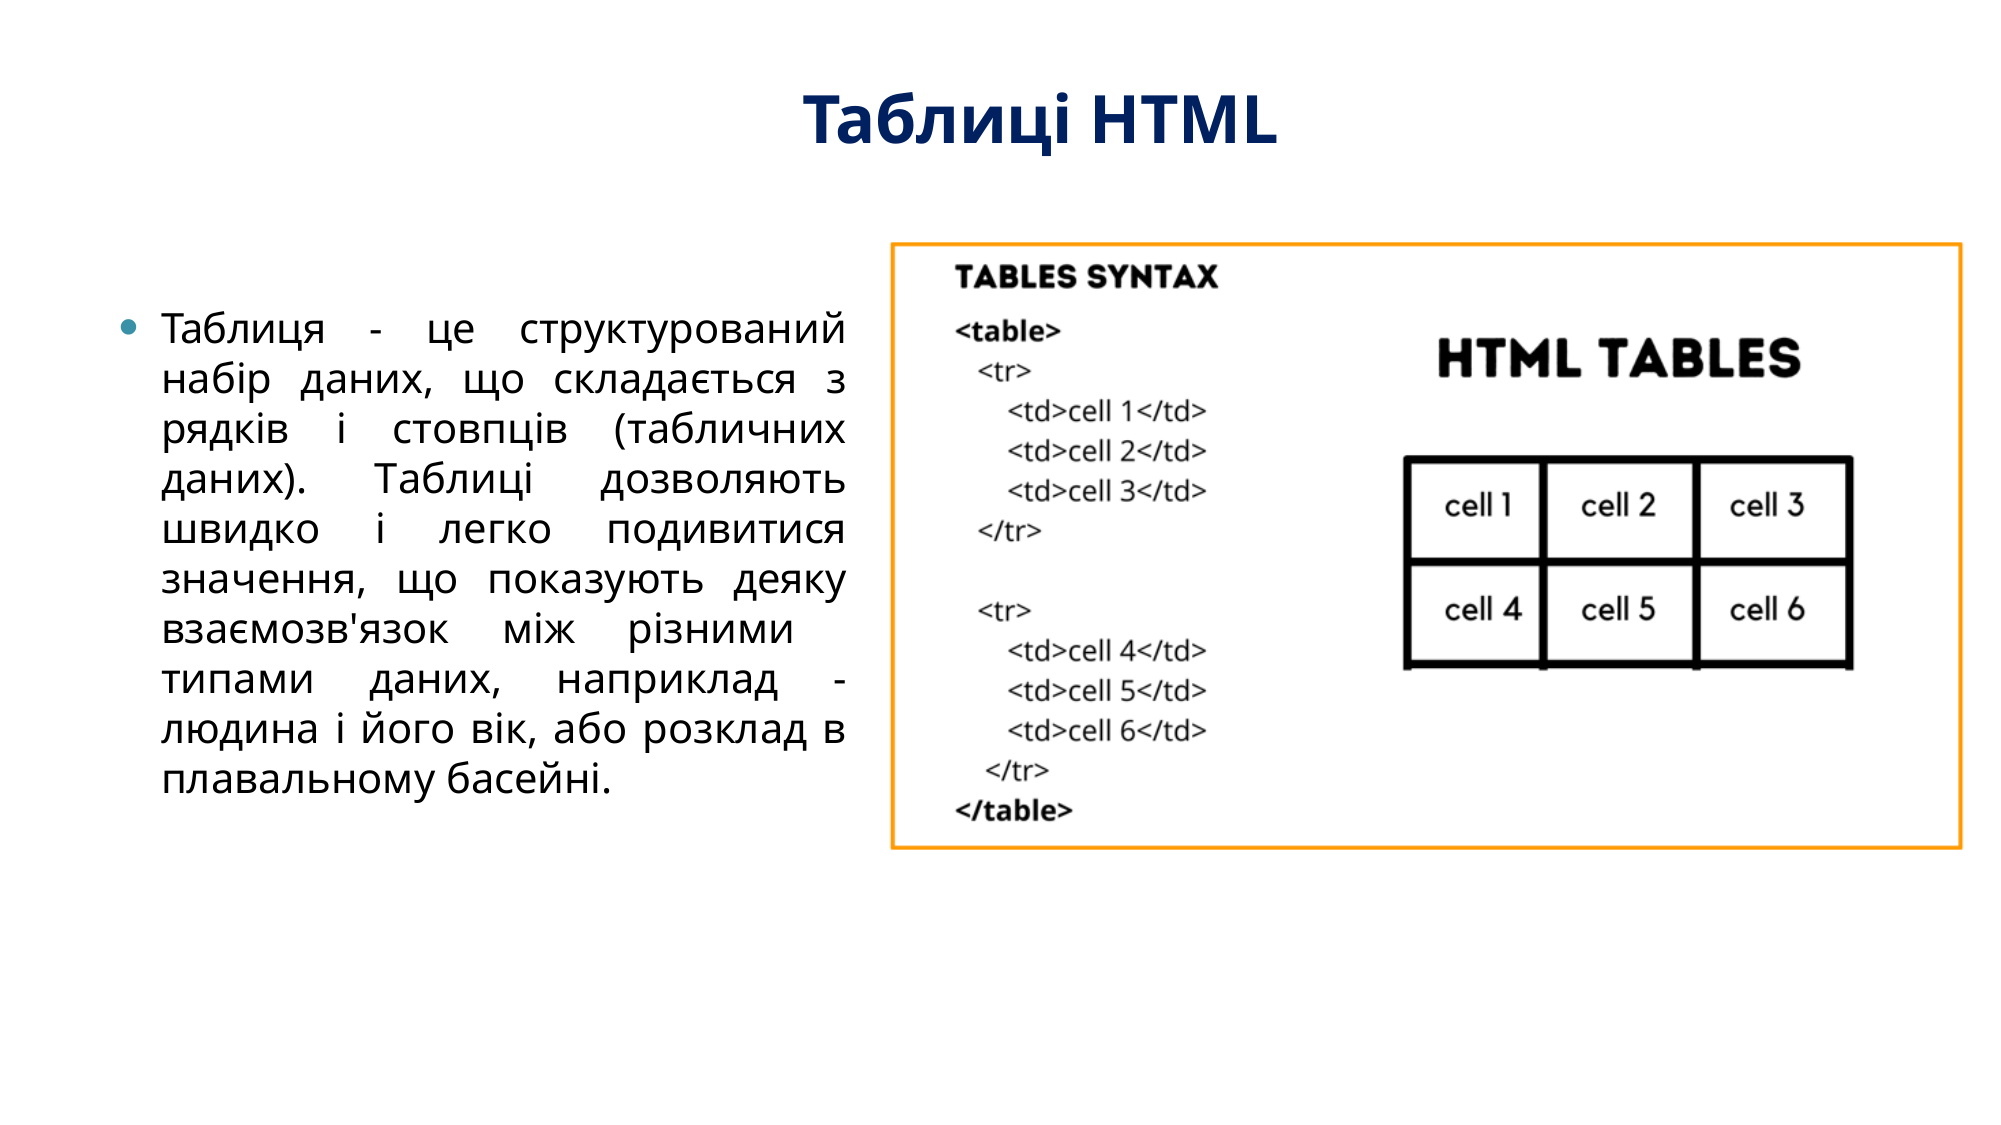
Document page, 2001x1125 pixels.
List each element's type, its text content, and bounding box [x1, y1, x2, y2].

text_box Таблиця - це структурований набір даних, що складається з рядків і стовпців (табличних даних). Таблиці дозволяють швидко і легко подивитися значення, що показують деяку взаємозв'язок між різними типами даних, наприклад - людина і його вік, або розклад в плавальному басейні. [112, 299, 847, 803]
title Таблиці HTML [800, 75, 1326, 265]
picture [887, 237, 1968, 854]
